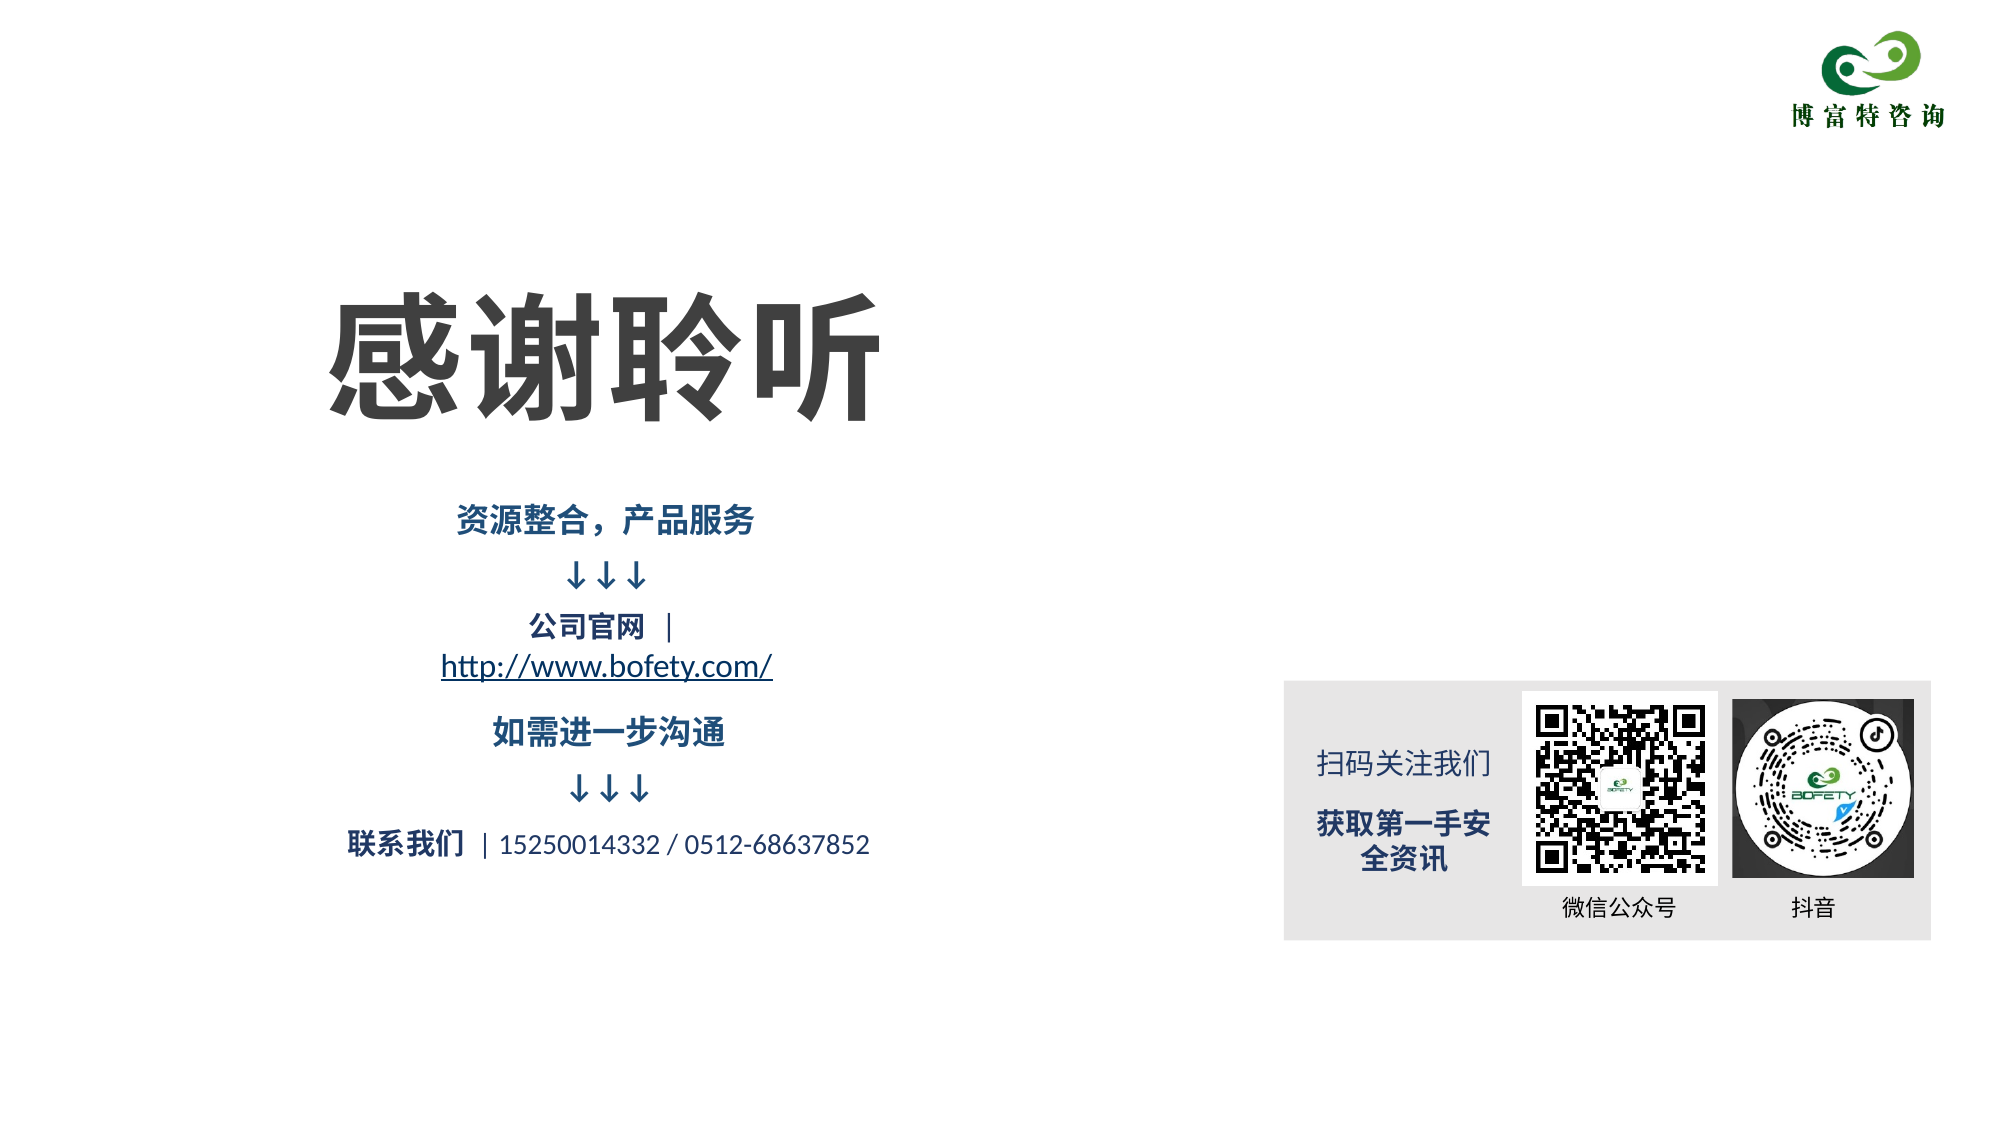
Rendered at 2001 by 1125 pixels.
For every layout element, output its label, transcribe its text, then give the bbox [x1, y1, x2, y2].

title 感谢聆听 [173, 243, 1040, 438]
text_box 扫码关注我们 获取第一手安全资讯 [1301, 737, 1508, 881]
text_box 如需进一步沟通 ↓↓↓ 联系我们 | 15250014332 / 0512-68637852 [279, 704, 939, 868]
text_box 微信公众号 [1543, 886, 1697, 929]
text_box 抖音 [1737, 885, 1891, 928]
text_box 资源整合，产品服务 ↓↓↓ 公司官网 | http://www.bofety.com/ [348, 491, 865, 664]
text_box [1283, 680, 1932, 941]
picture [1732, 699, 1914, 878]
picture [1522, 691, 1718, 886]
picture [1772, 30, 1969, 131]
